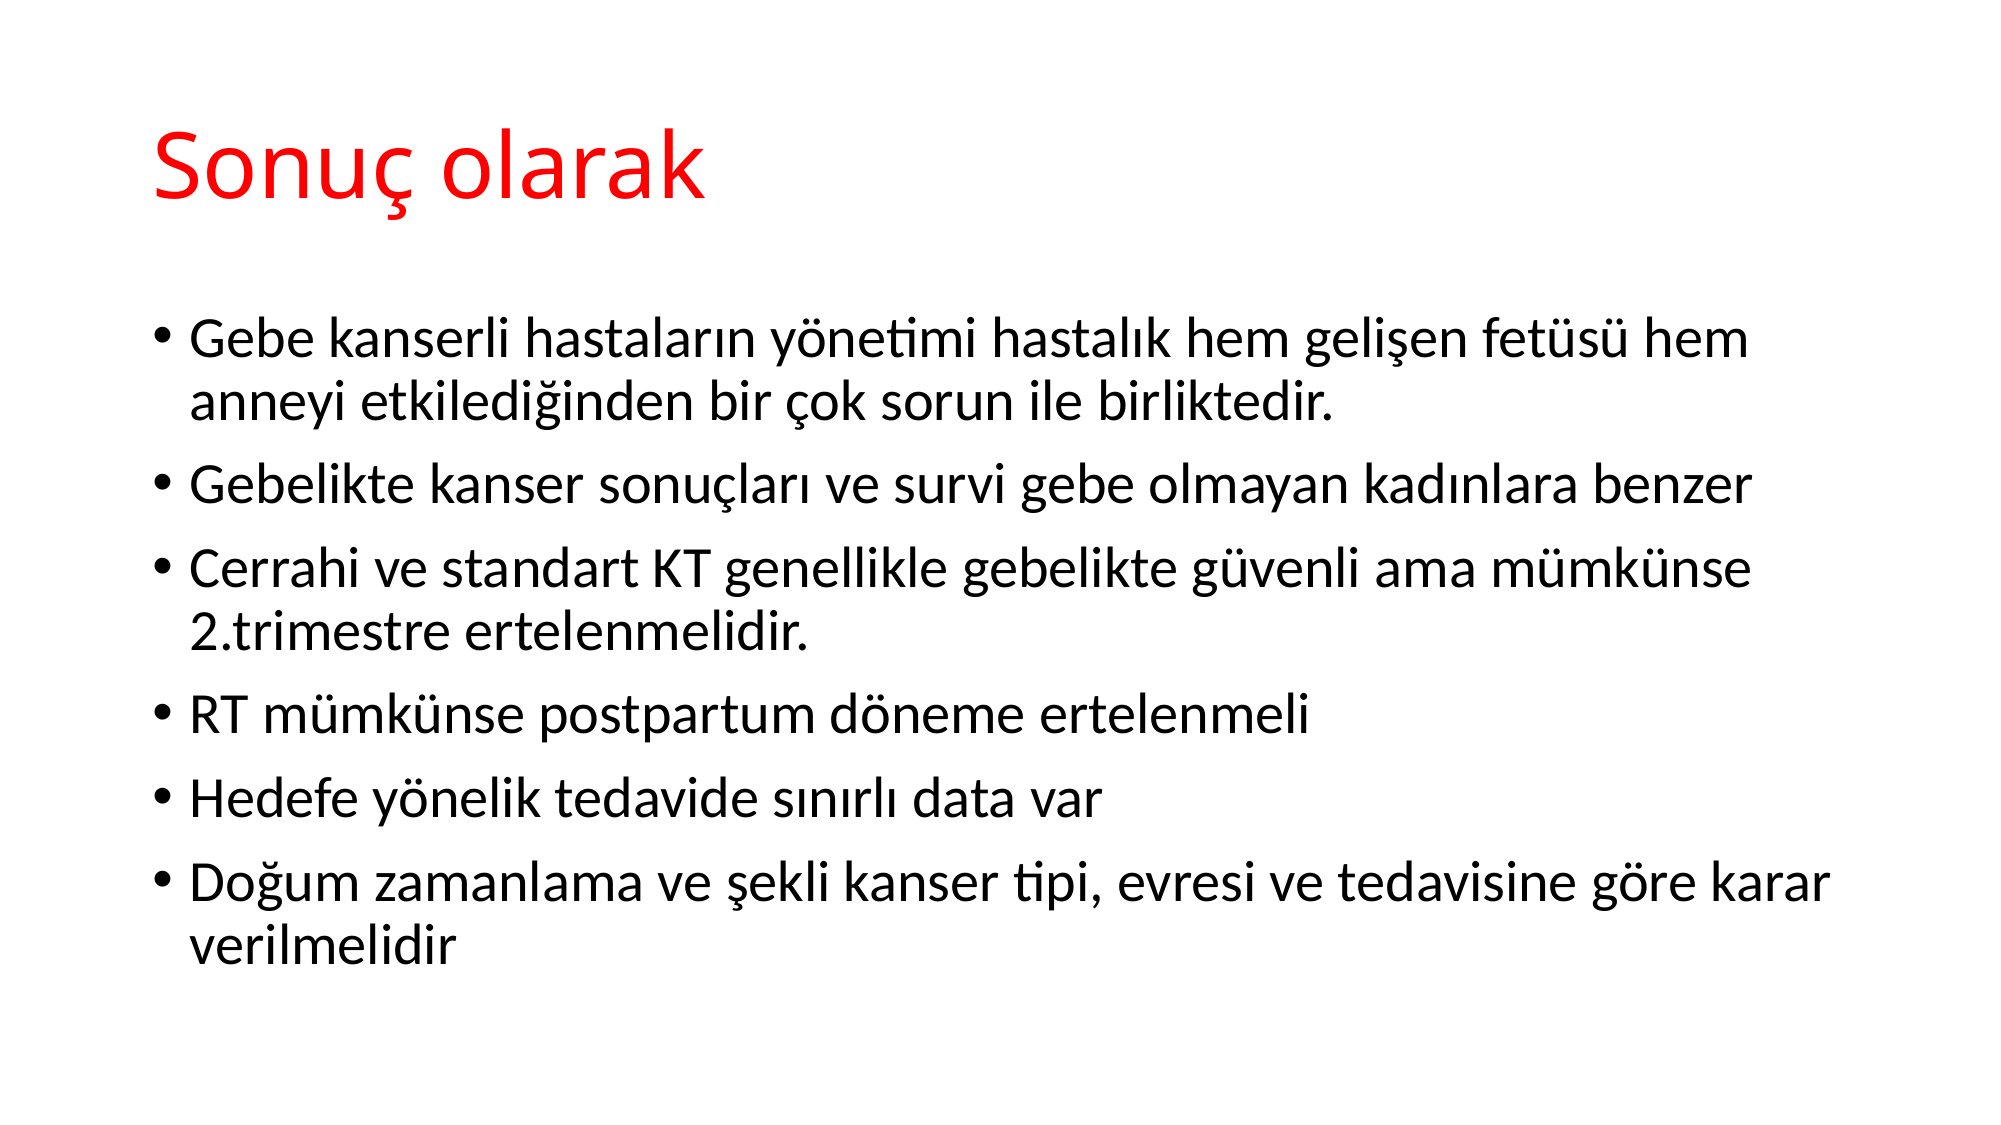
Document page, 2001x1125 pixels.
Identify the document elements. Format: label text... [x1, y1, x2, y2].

title Sonuç olarak [137, 59, 1863, 278]
list Gebe kanserli hastaların yönetimi hastalık hem gelişen fetüsü hem anneyi etkilediğinden bir çok sorun ile birliktedir. Gebelikte kanser sonuçları ve survi gebe olmayan kadınlara benzer Cerrahi ve standart KT genellikle gebelikte güvenli ama mümkünse 2.trimestre ertelenmelidir. RT mümkünse postpartum döneme ertelenmeli Hedefe yönelik tedavide sınırlı data var Doğum zamanlama ve şekli kanser tipi, evresi ve tedavisine göre karar verilmelidir [137, 299, 1863, 1014]
